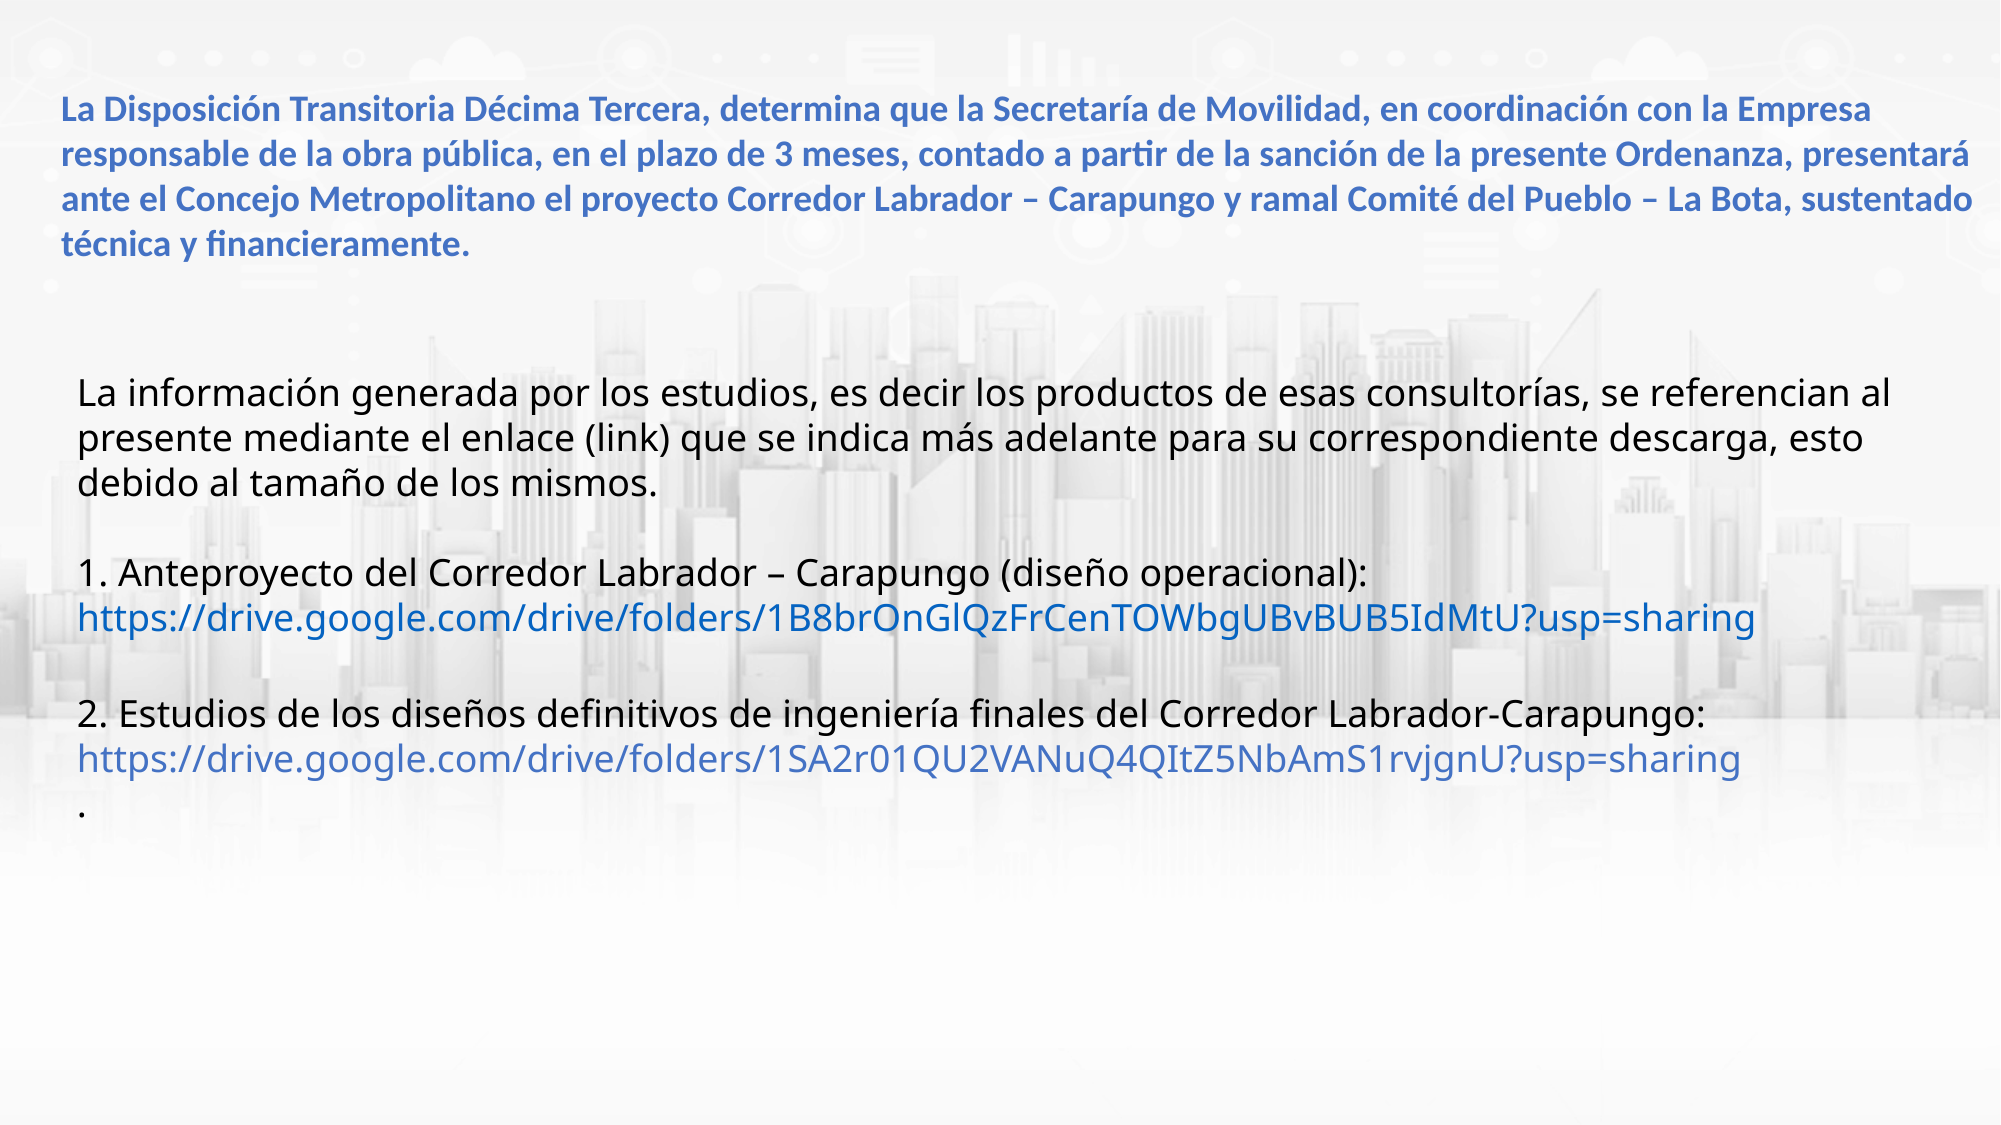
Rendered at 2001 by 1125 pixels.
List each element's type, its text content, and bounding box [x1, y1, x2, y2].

text_box La información generada por los estudios, es decir los productos de esas consultorías, se referencian al presente mediante el enlace (link) que se indica más adelante para su correspondiente descarga, esto debido al tamaño de los mismos. 1. Anteproyecto del Corredor Labrador – Carapungo (diseño operacional): https://drive.google.com/drive/folders/1B8brOnGlQzFrCenTOWbgUBvBUB5IdMtU?usp=sharing 2. Estudios de los diseños definitivos de ingeniería finales del Corredor Labrador-Carapungo: https://drive.google.com/drive/folders/1SA2r01QU2VANuQ4QItZ5NbAmS1rvjgnU?usp=sharing . [62, 361, 1965, 833]
text_box La Disposición Transitoria Décima Tercera, determina que la Secretaría de Movilidad, en coordinación con la Empresa responsable de la obra pública, en el plazo de 3 meses, contado a partir de la sanción de la presente Ordenanza, presentará ante el Concejo Metropolitano el proyecto Corredor Labrador – Carapungo y ramal Comité del Pueblo – La Bota, sustentado técnica y financieramente. [46, 76, 2000, 272]
picture [0, 0, 2001, 1125]
